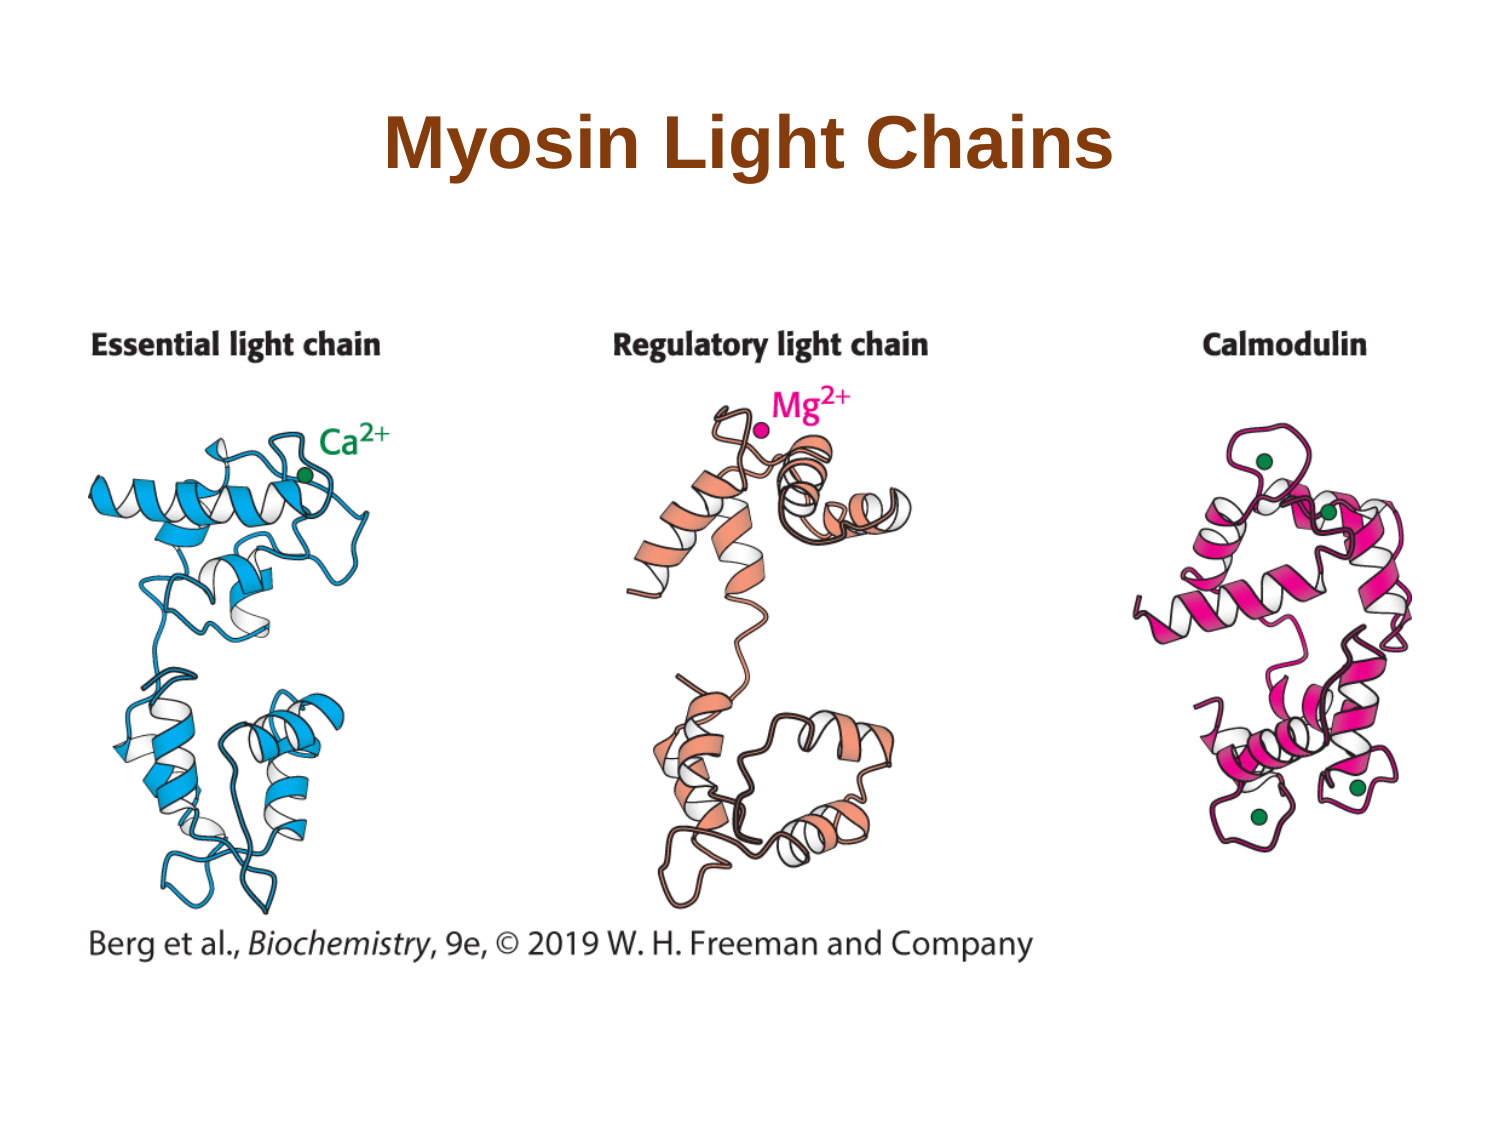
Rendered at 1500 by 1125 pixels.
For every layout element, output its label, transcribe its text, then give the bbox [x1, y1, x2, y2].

title Myosin Light Chains [75, 45, 1425, 233]
picture [87, 330, 1412, 963]
